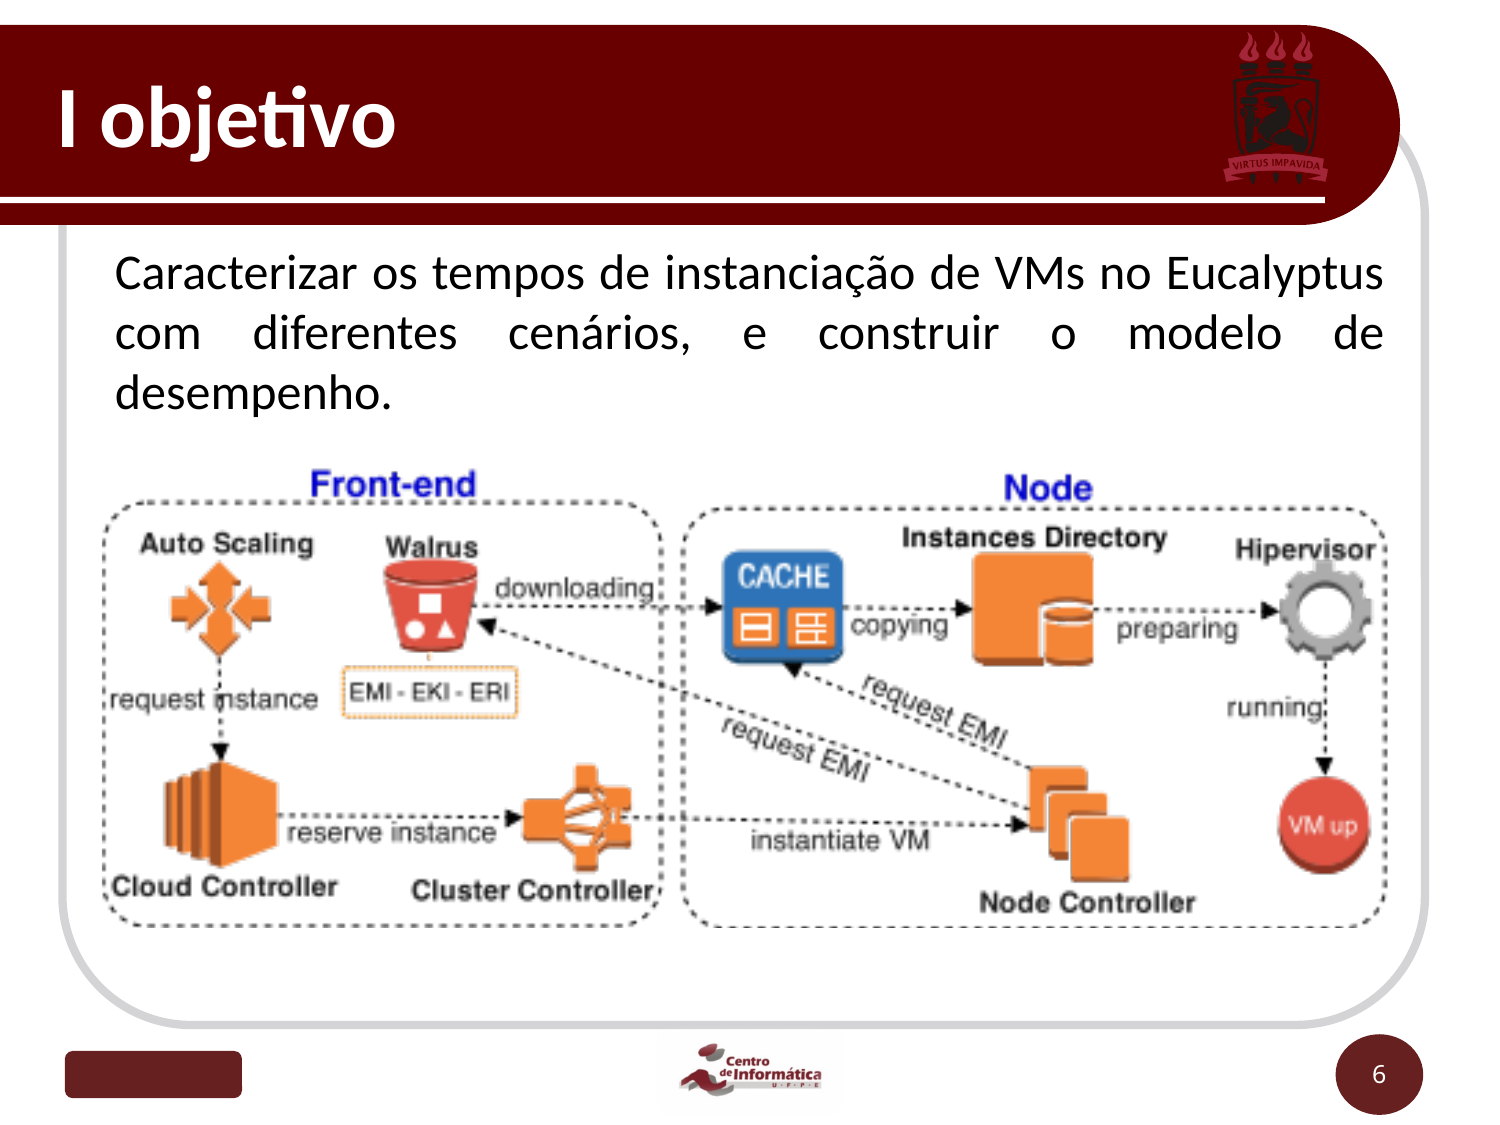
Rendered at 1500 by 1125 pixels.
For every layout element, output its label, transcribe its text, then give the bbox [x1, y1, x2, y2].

slide_number 6 [1051, 1025, 1402, 1100]
picture [101, 455, 1389, 928]
picture [685, 1052, 815, 1088]
title I objetivo [41, 37, 1347, 188]
picture [1223, 30, 1328, 37]
list Caracterizar os tempos de instanciação de VMs no Eucalyptus com diferentes cenários, e construir o modelo de desempenho. [99, 231, 1400, 1024]
